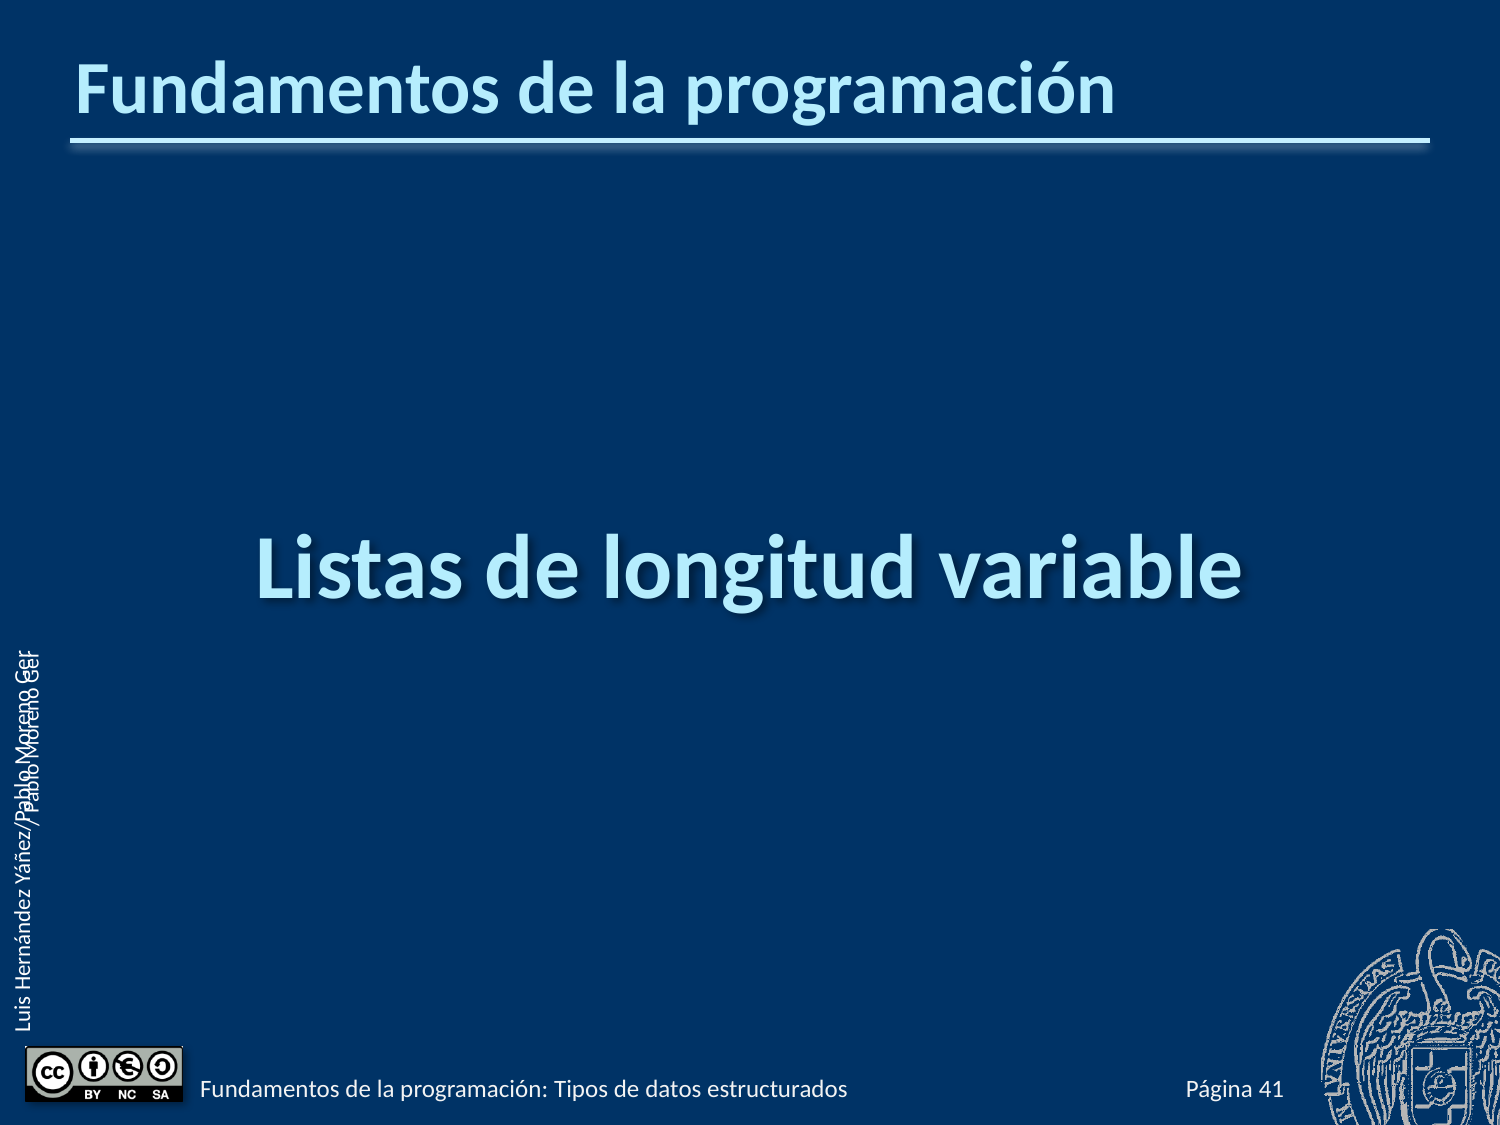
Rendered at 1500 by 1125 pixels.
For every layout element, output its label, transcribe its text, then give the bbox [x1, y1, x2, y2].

text_box Listas de longitud variable [240, 499, 1260, 624]
picture [25, 1046, 183, 1102]
title Fundamentos de la programación [75, 46, 1425, 129]
slide_number Página 552 [1136, 1042, 1285, 1103]
text_box / Pablo Moreno Ger [9, 636, 51, 847]
footer Fundamentos de la programación: Tipos de datos estructurados [200, 1042, 1114, 1103]
picture [1321, 929, 1500, 1125]
